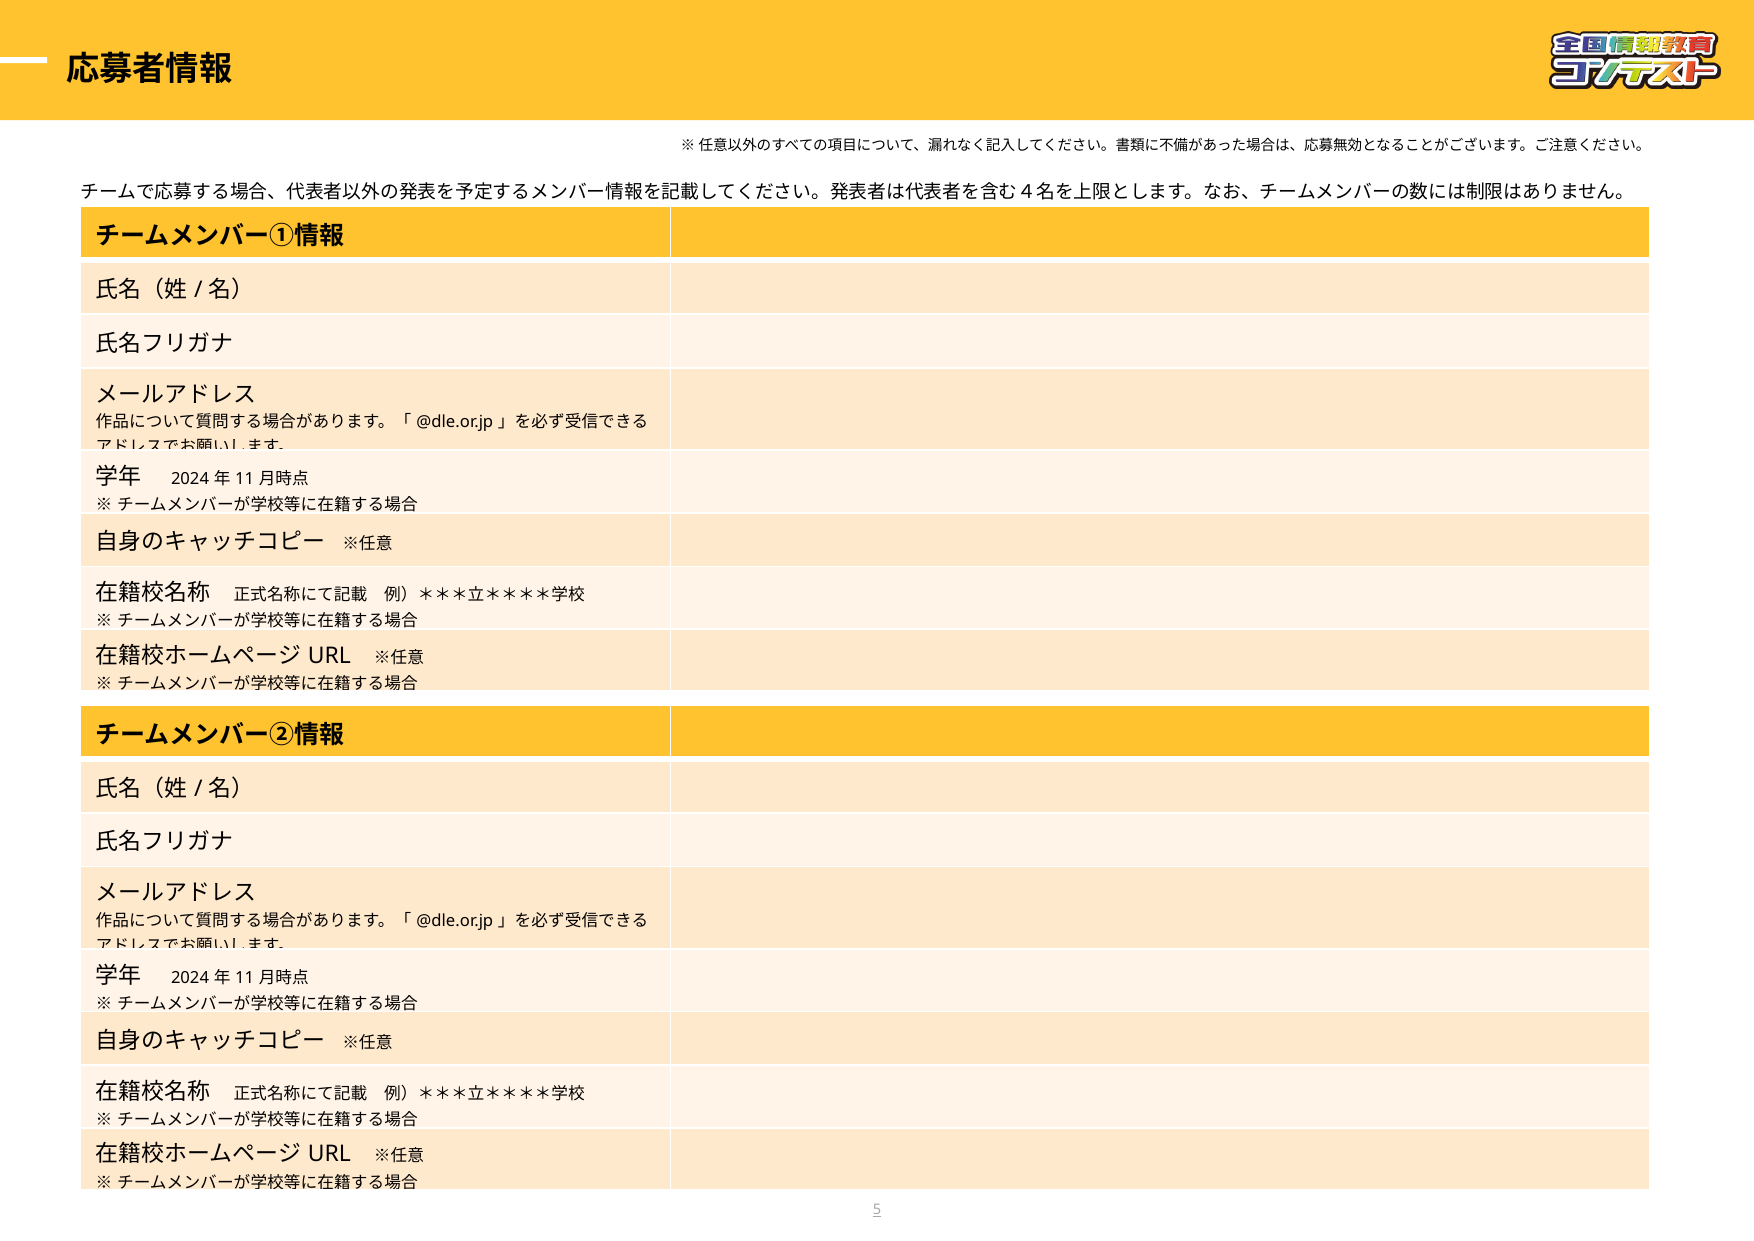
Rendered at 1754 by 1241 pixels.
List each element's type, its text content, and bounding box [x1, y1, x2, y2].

table_cell [671, 867, 1649, 948]
table_header チームメンバー②情報 [81, 706, 670, 756]
table_cell 学年 2024年11月時点 ※チームメンバーが学校等に在籍する場合 [81, 451, 670, 512]
table_cell [671, 630, 1649, 690]
table_cell [671, 567, 1649, 628]
table_cell 在籍校ホームページURL ※任意 ※チームメンバーが学校等に在籍する場合 [81, 1129, 670, 1189]
table_cell [671, 451, 1649, 512]
table_cell [671, 1129, 1649, 1189]
table_cell 氏名（姓/名） [81, 263, 670, 313]
table_header チームメンバー①情報 [81, 207, 670, 257]
table_cell 在籍校名称 正式名称にて記載 例）＊＊＊立＊＊＊＊学校 ※チームメンバーが学校等に在籍する場合 [81, 1066, 670, 1127]
table_cell 自身のキャッチコピー ※任意 [81, 1012, 670, 1064]
slide_number 4 [651, 1191, 1102, 1241]
table_cell [671, 814, 1649, 866]
table_cell メールアドレス 作品について質問する場合があります。「@dle.or.jp」を必ず受信できるアドレスでお願いします。 [81, 369, 670, 449]
table_cell 自身のキャッチコピー ※任意 [81, 514, 670, 566]
table_cell 氏名フリガナ [81, 814, 670, 866]
table_cell 氏名（姓/名） [81, 762, 670, 812]
text_box 応募者情報 [64, 45, 593, 87]
table_cell [671, 762, 1649, 812]
table_cell [671, 263, 1649, 313]
table_cell [671, 369, 1649, 449]
table_cell 在籍校名称 正式名称にて記載 例）＊＊＊立＊＊＊＊学校 ※チームメンバーが学校等に在籍する場合 [81, 567, 670, 628]
table_cell [671, 950, 1649, 1011]
table_cell 学年 2024年11月時点 ※チームメンバーが学校等に在籍する場合 [81, 950, 670, 1011]
table_header [671, 207, 1649, 257]
table_cell [671, 1066, 1649, 1127]
table_cell 氏名フリガナ [81, 315, 670, 367]
picture [1549, 31, 1721, 89]
table_cell 在籍校ホームページURL ※任意 ※チームメンバーが学校等に在籍する場合 [81, 630, 670, 690]
table_cell [671, 315, 1649, 367]
text_box ※任意以外のすべての項目について、漏れなく記入してください。書類に不備があった場合は、応募無効となることがございます。ご注意ください。 [398, 133, 1650, 154]
table_cell [671, 1012, 1649, 1064]
table_cell メールアドレス 作品について質問する場合があります。「@dle.or.jp」を必ず受信できるアドレスでお願いします。 [81, 867, 670, 948]
table_cell [671, 514, 1649, 566]
table_header [671, 706, 1649, 756]
text_box チームで応募する場合、代表者以外の発表を予定するメンバー情報を記載してください。発表者は代表者を含む４名を上限とします。なお、チームメンバーの数には制限はありません。 [80, 178, 1650, 203]
